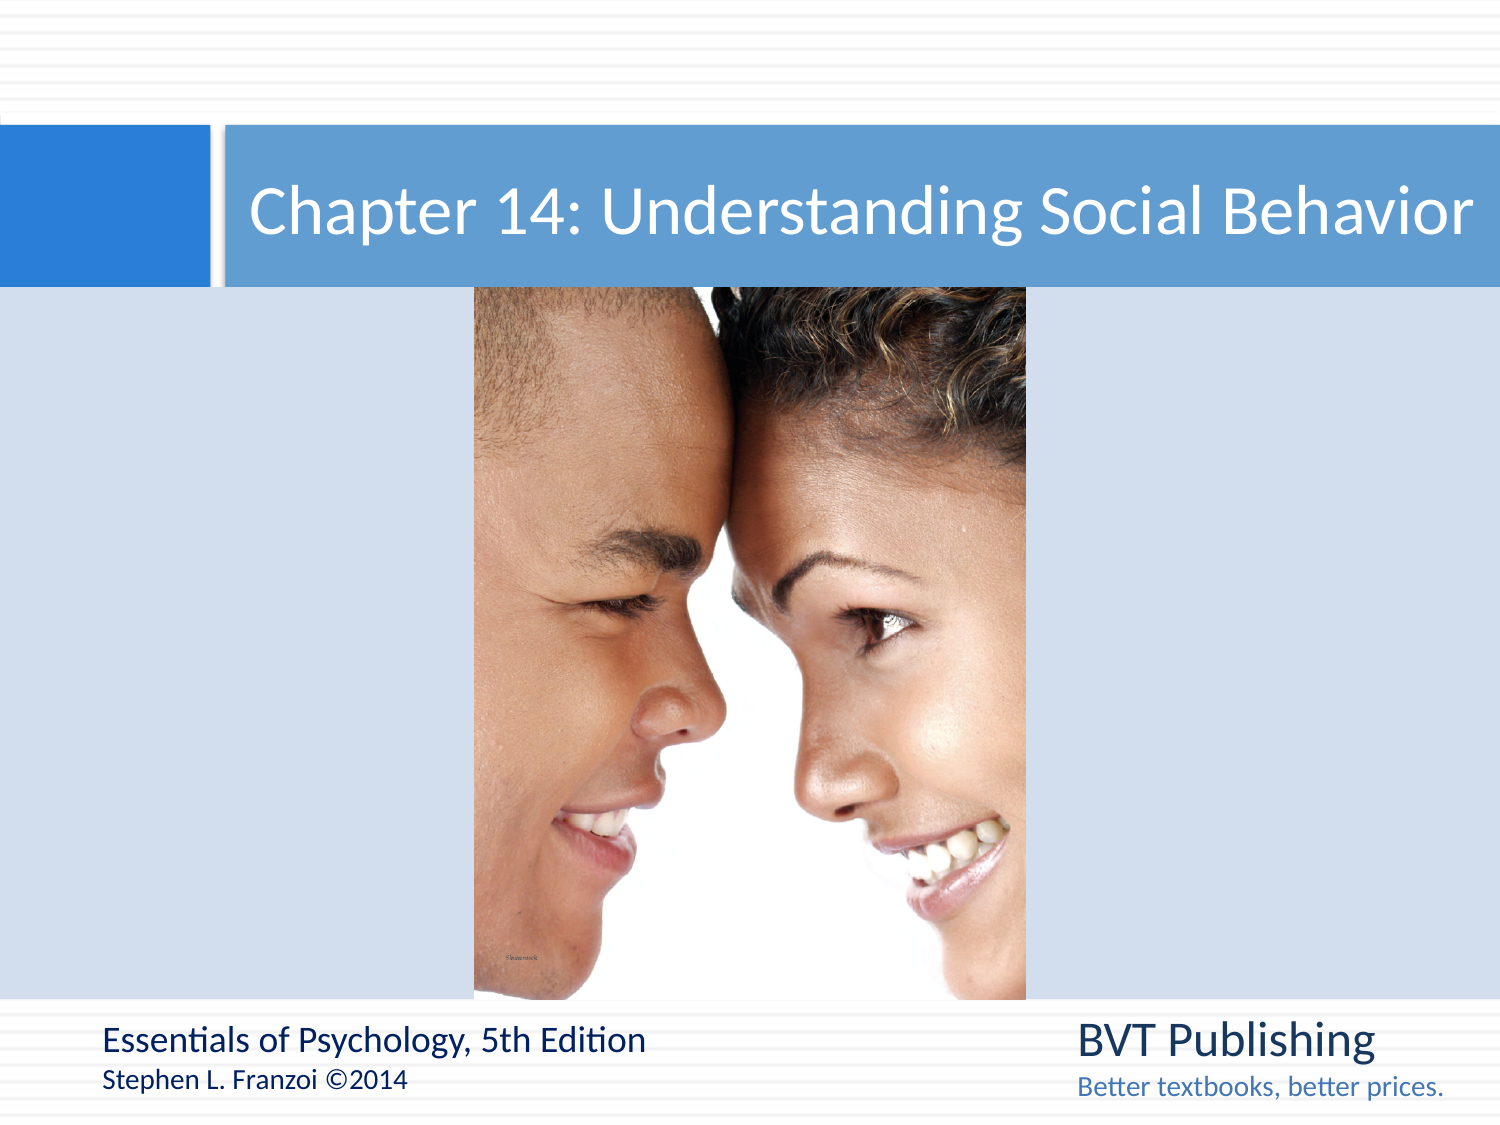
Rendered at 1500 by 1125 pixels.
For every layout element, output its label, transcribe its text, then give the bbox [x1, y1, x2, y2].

title Chapter 14: Understanding Social Behavior [225, 125, 1500, 287]
picture [0, 287, 1500, 1000]
